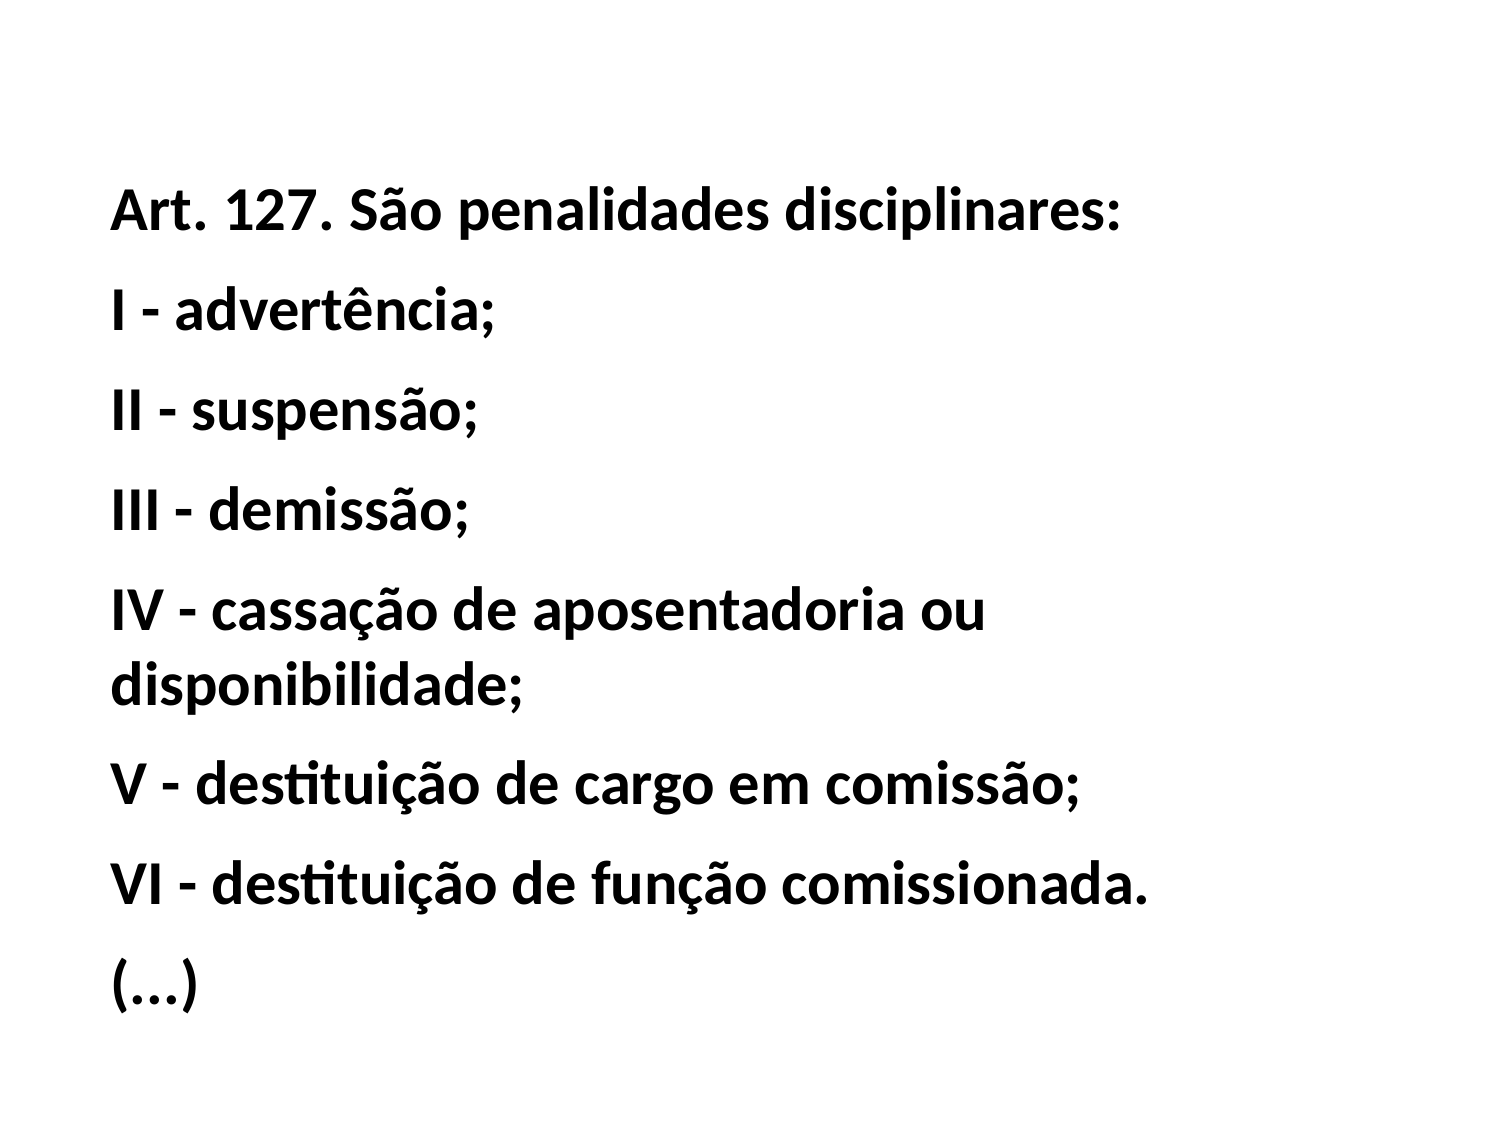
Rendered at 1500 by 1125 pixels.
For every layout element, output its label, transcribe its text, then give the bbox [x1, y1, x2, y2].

list Art. 127. São penalidades disciplinares: I - advertência; II - suspensão; III - demissão; IV - cassação de aposentadoria ou disponibilidade; V - destituição de cargo em comissão; VI - destituição de função comissionada. (...) [95, 60, 1376, 1034]
